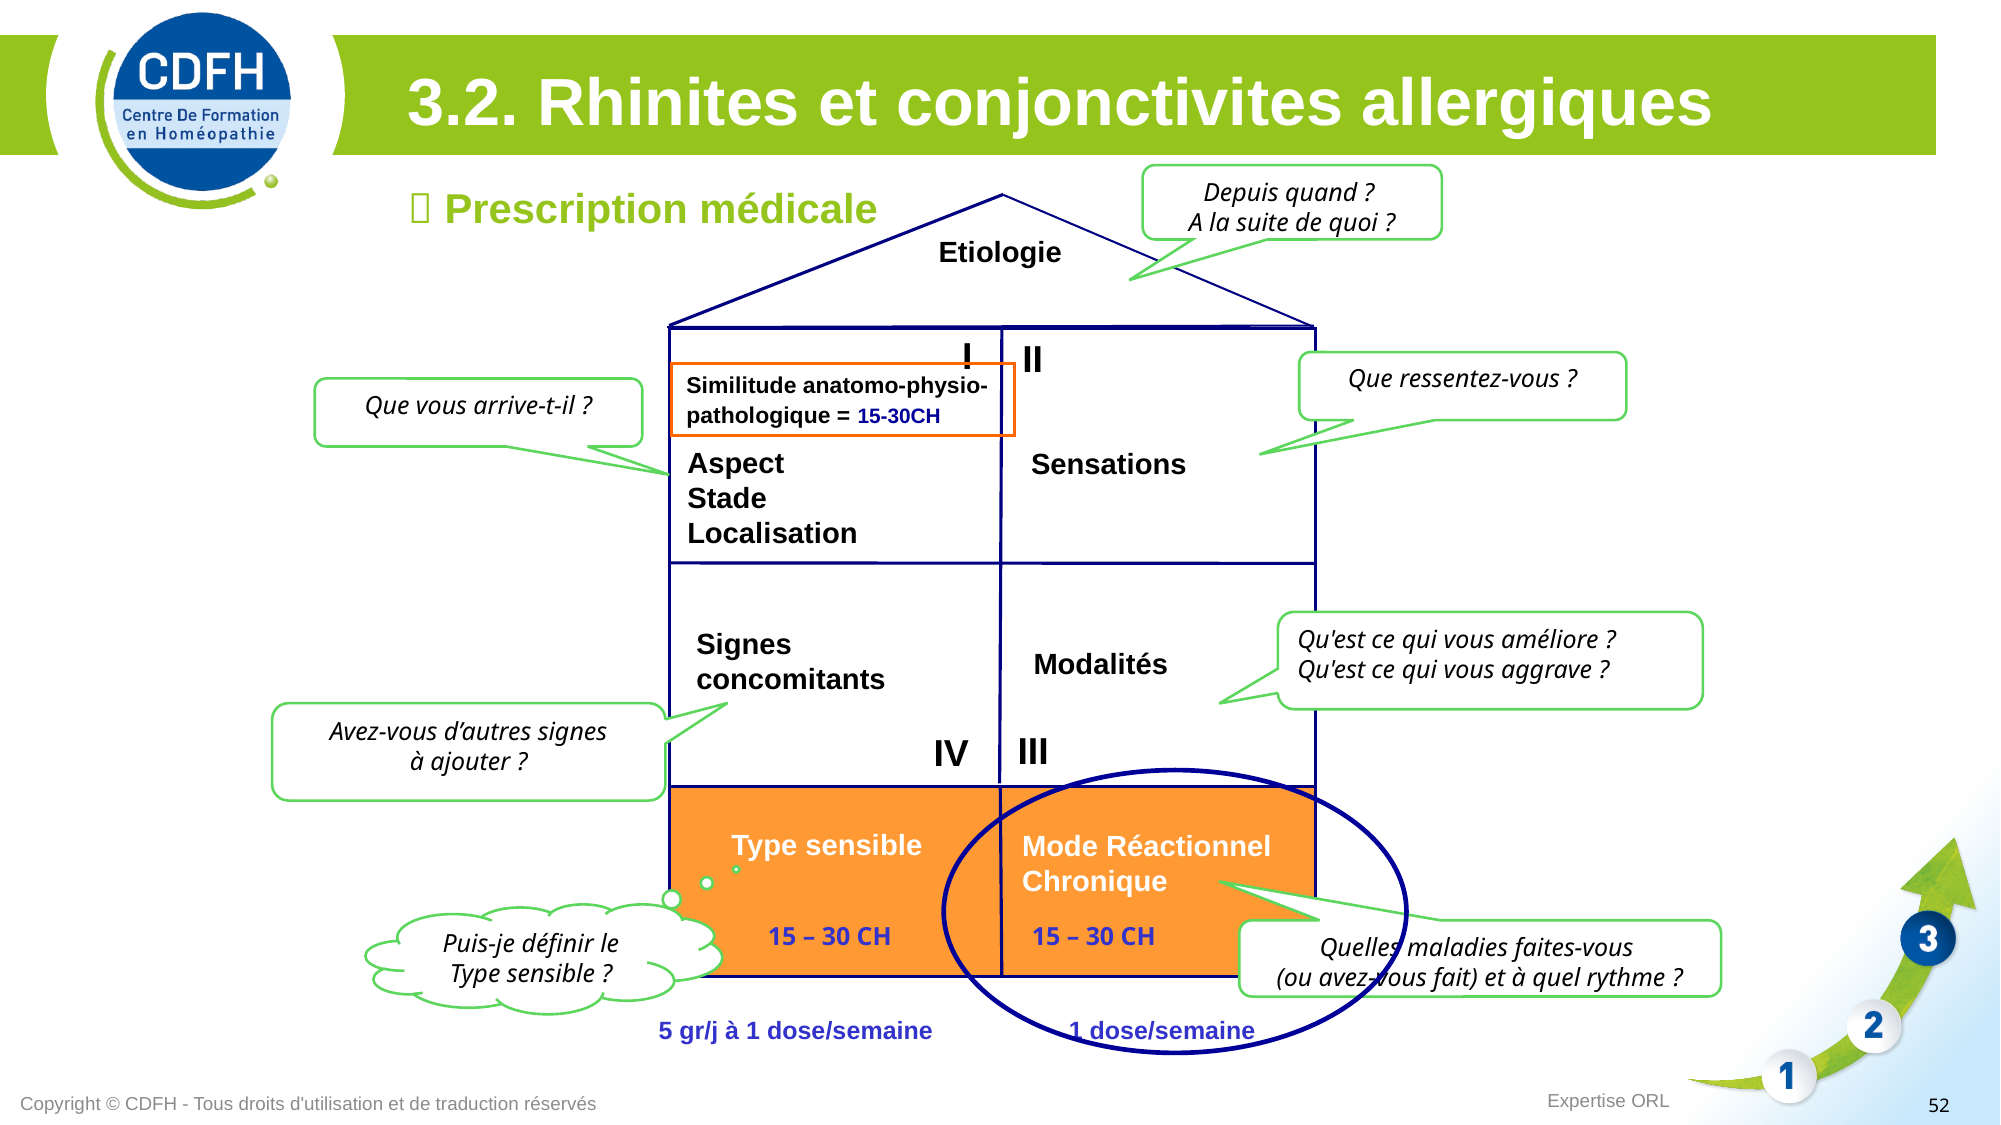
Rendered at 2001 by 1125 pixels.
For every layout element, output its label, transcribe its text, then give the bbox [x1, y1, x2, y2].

picture [0, 0, 2000, 1125]
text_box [669, 328, 1316, 351]
text_box  Prescription médicale [393, 173, 667, 239]
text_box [272, 351, 1703, 801]
text_box 3.2. Rhinites et conjonctivites allergiques [393, 51, 1777, 147]
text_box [667, 165, 1442, 328]
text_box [365, 785, 1722, 1053]
